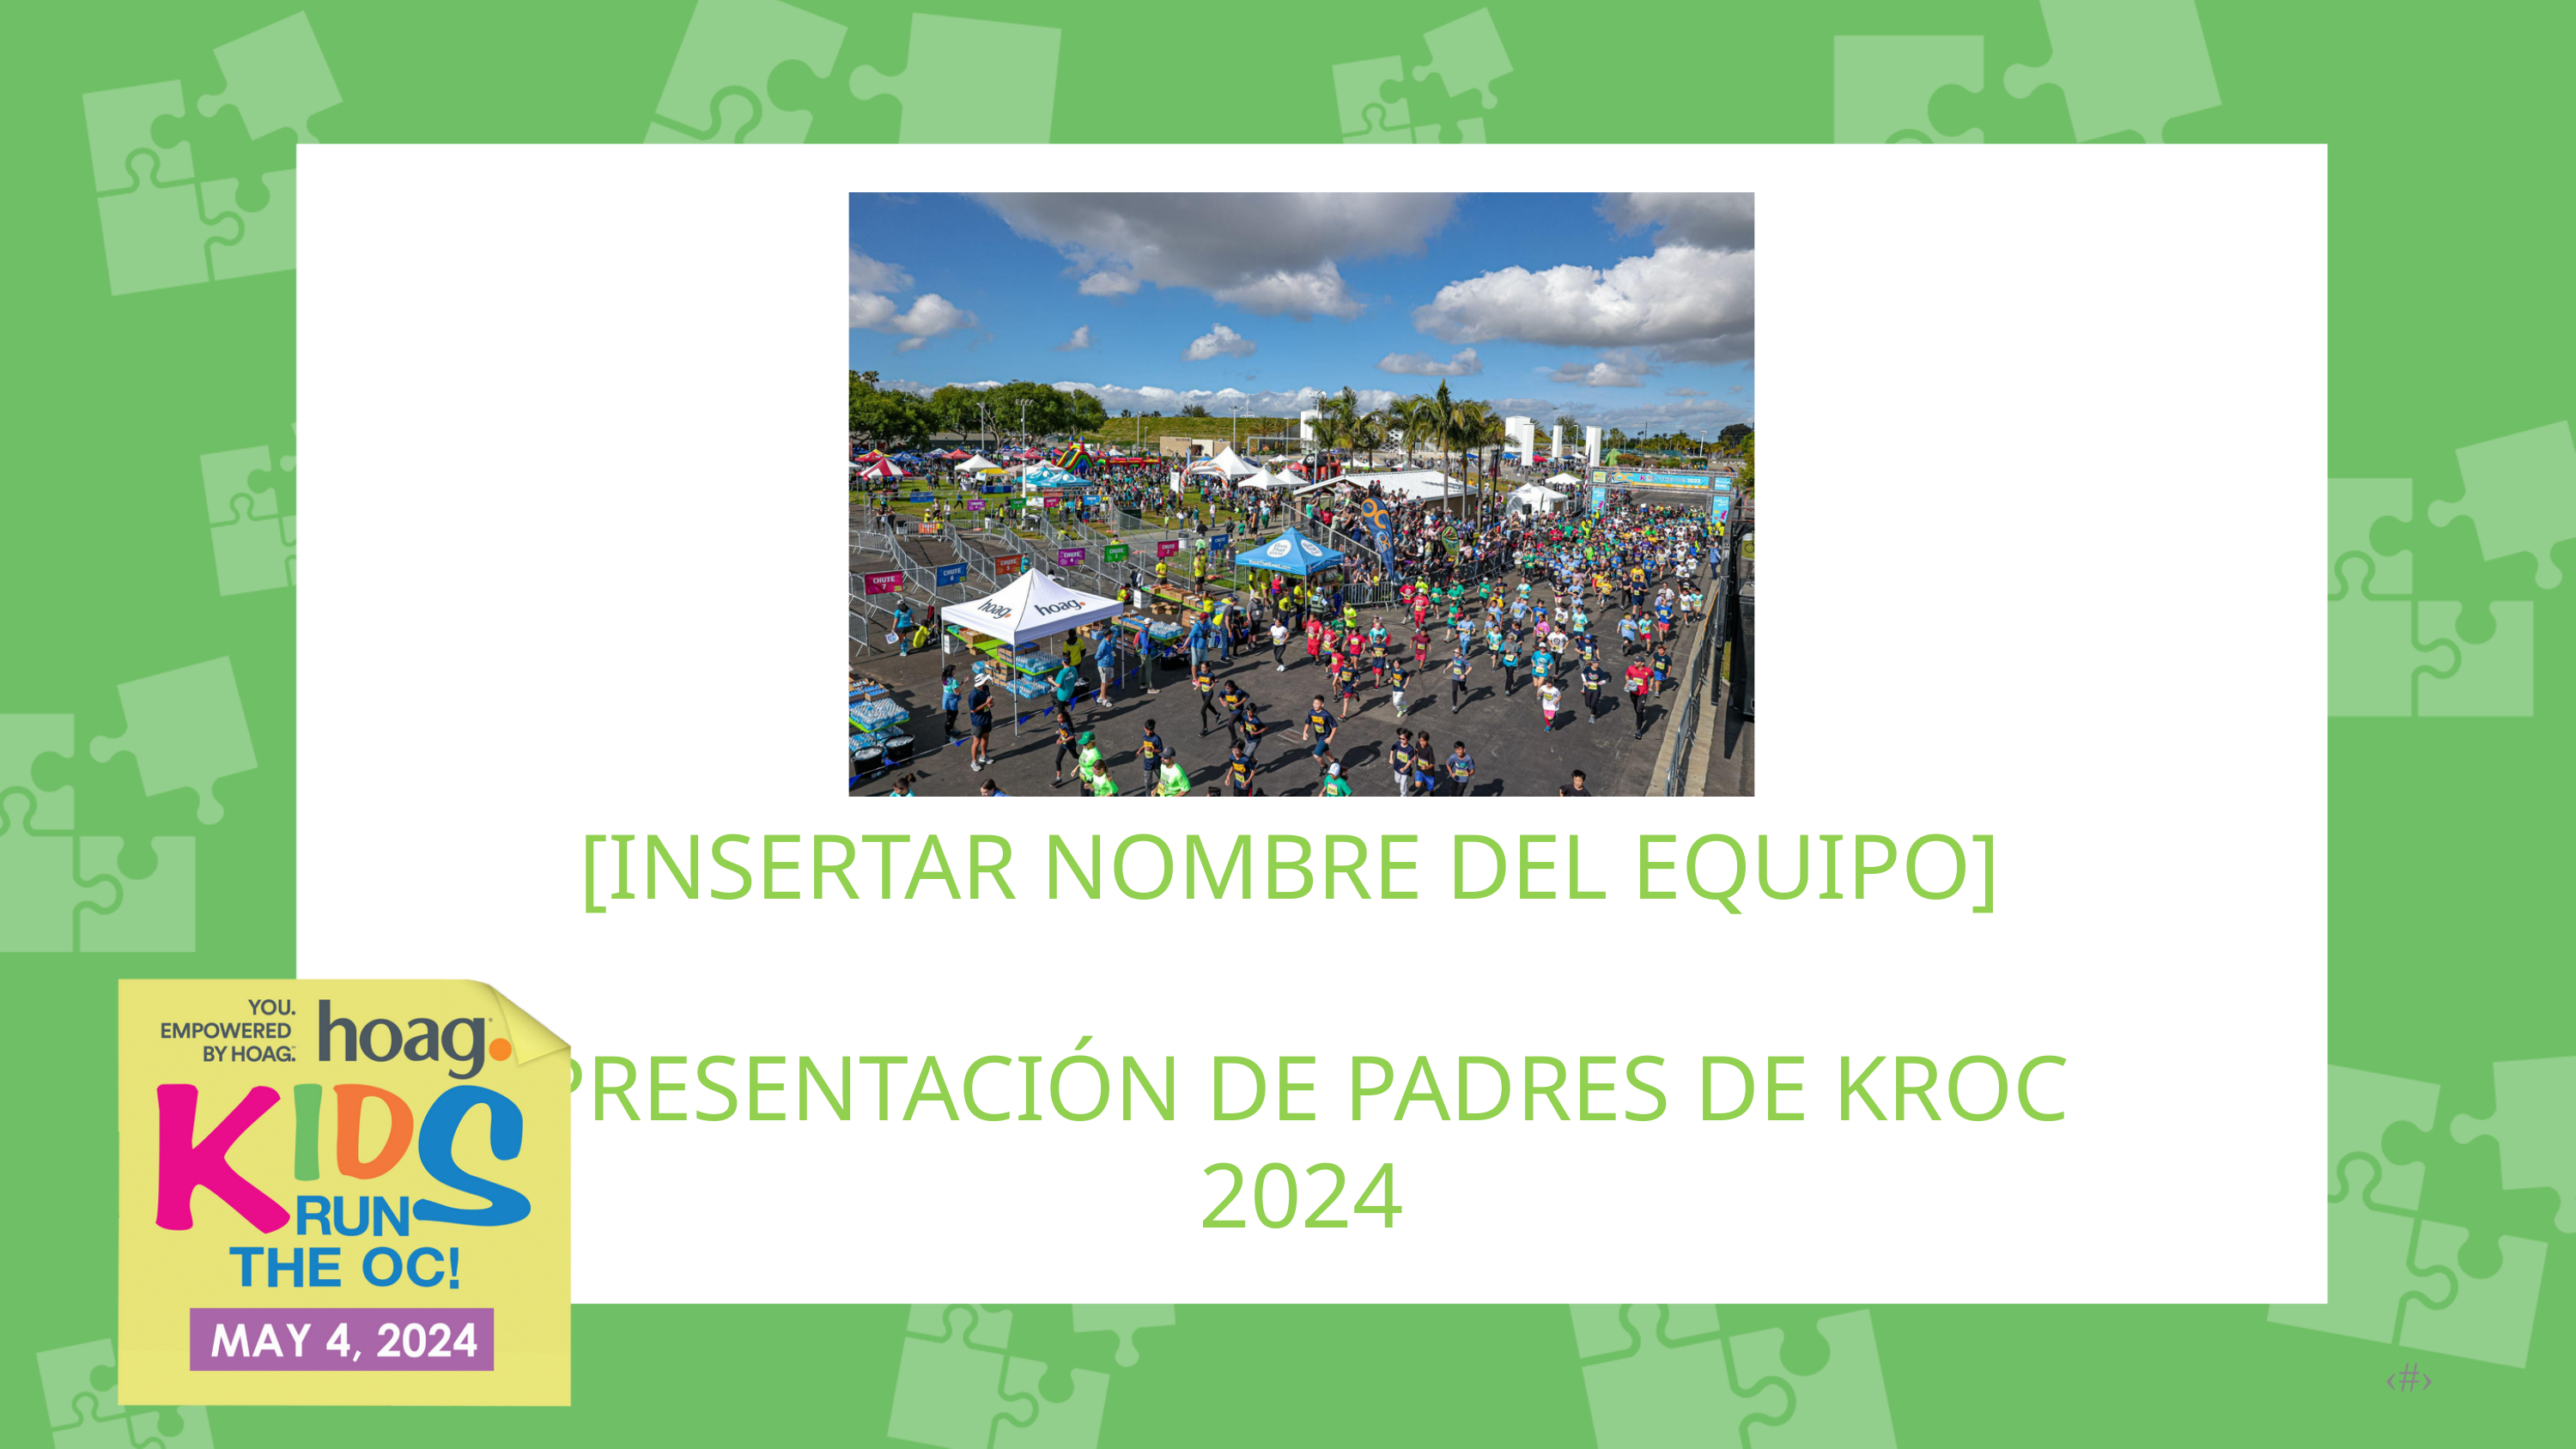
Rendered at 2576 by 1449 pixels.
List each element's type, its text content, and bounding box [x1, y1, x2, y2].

text_box [INSERTAR NOMBRE DEL EQUIPO] [341, 809, 2263, 918]
text_box [76, 926, 599, 1449]
text_box [0, 0, 2576, 1449]
text_box [848, 192, 1755, 797]
text_box ‹#› [1859, 1349, 2434, 1401]
text_box PRESENTACIÓN DE PADRES DE KROC 2024 [599, 1031, 2082, 1246]
